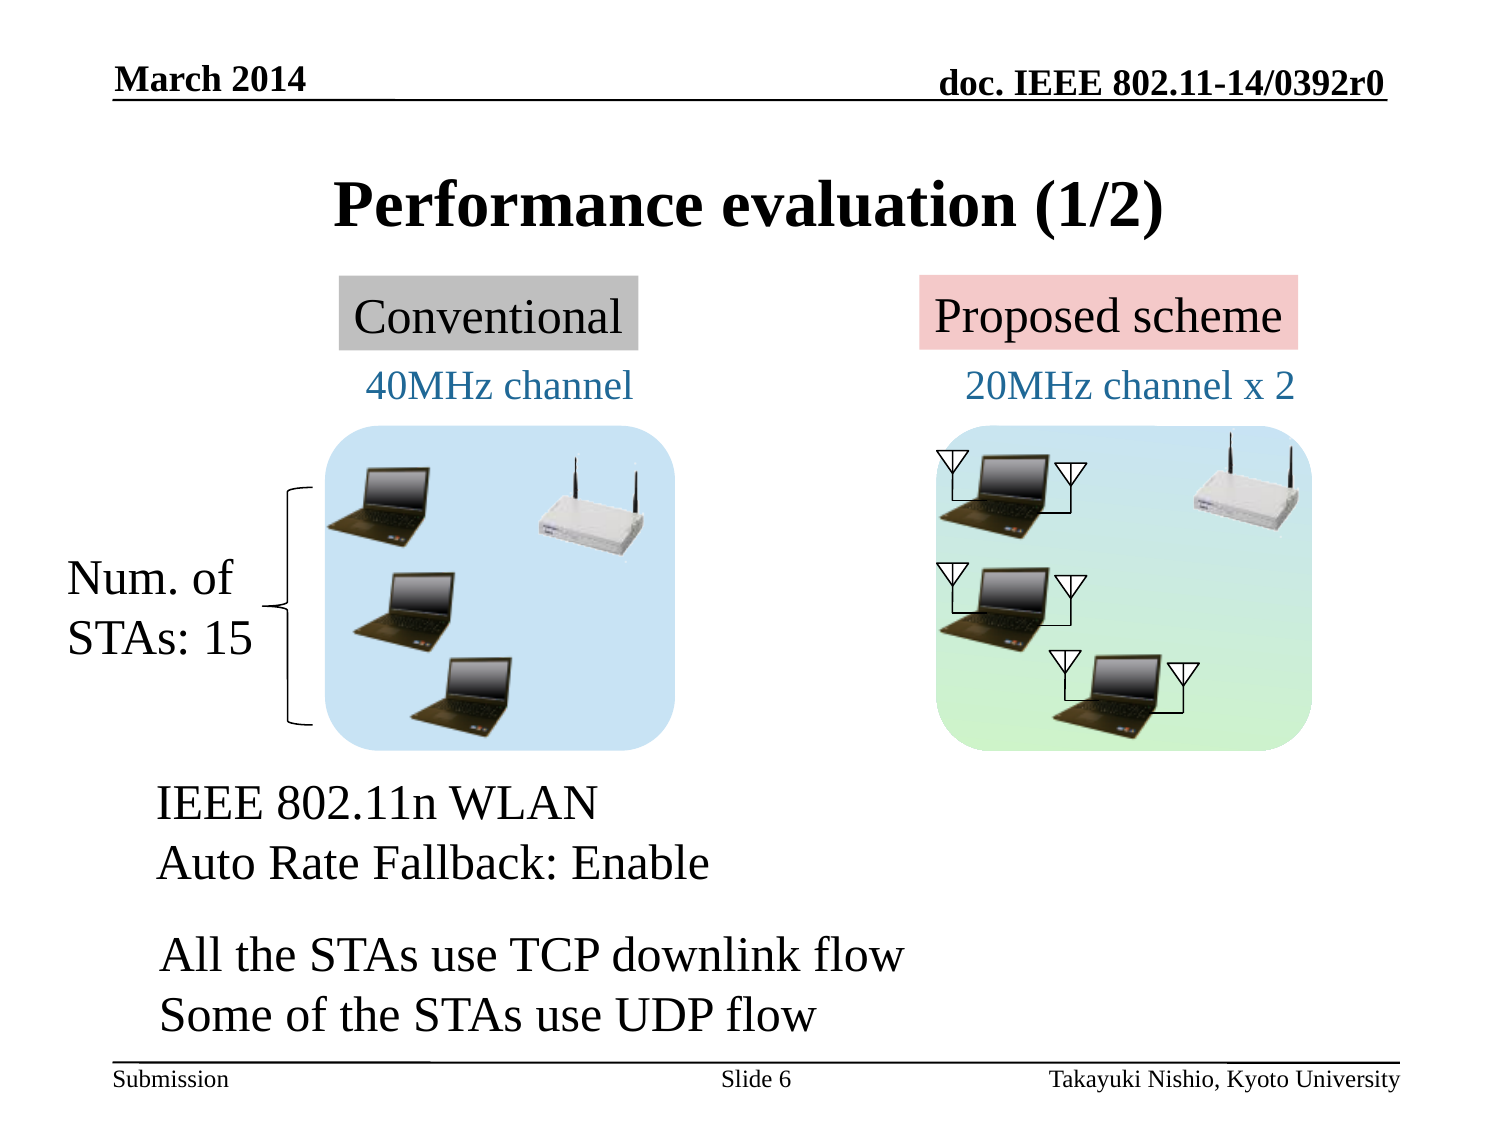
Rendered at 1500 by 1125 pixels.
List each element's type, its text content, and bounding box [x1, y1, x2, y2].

text_box [936, 425, 1312, 751]
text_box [936, 450, 1087, 543]
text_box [936, 562, 1087, 655]
text_box 40MHz channel [350, 350, 649, 416]
text_box Num. of STAs: 15 [52, 537, 269, 673]
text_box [324, 437, 652, 740]
text_box 20MHz channel x 2 [950, 350, 1312, 416]
text_box [347, 425, 676, 738]
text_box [1048, 650, 1200, 743]
title Performance evaluation (1/2) [112, 112, 1388, 288]
text_box Conventional [338, 275, 639, 351]
footer Takayuki Nishio, Kyoto University [878, 1061, 1402, 1093]
text_box IEEE 802.11n WLAN Auto Rate Fallback: Enable [141, 762, 726, 898]
text_box [269, 487, 313, 725]
text_box All the STAs use TCP downlink flow Some of the STAs use UDP flow [144, 913, 921, 1049]
picture [1186, 412, 1307, 553]
slide_number Slide 6 [712, 1061, 800, 1123]
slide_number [114, 54, 423, 100]
text_box Proposed scheme [919, 274, 1299, 350]
